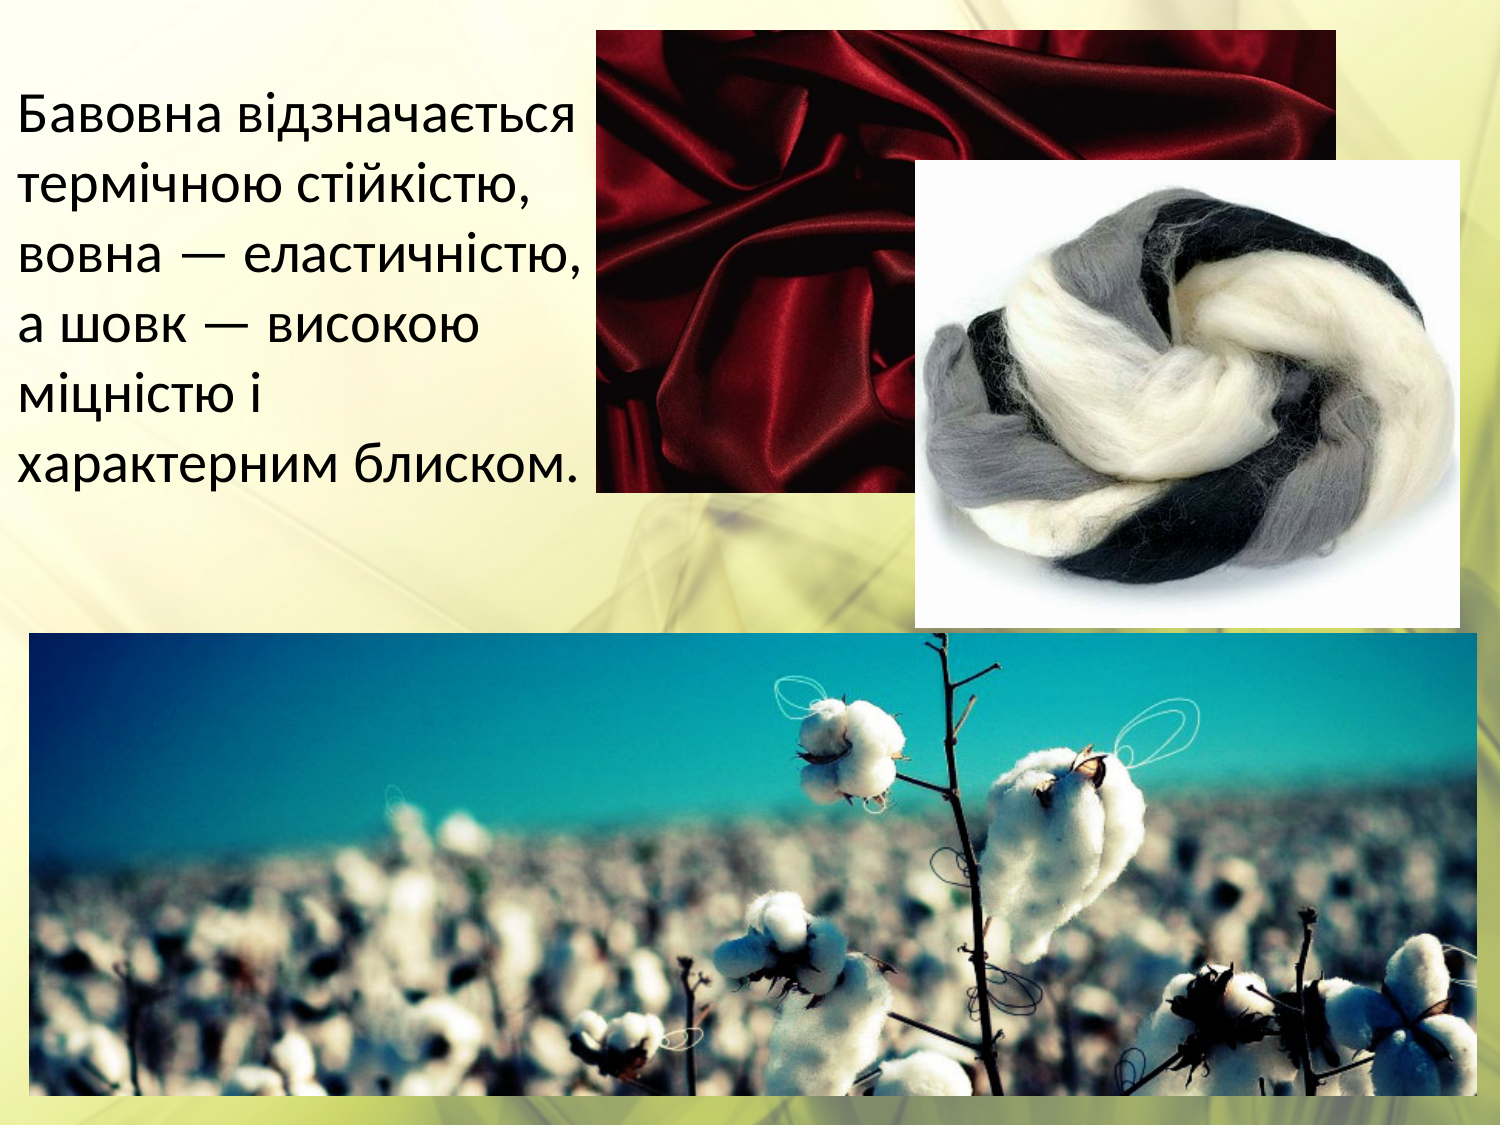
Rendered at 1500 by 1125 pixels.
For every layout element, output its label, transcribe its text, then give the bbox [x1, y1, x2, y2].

list Бавовна відзначається термічною стійкістю, вовна — еластичністю, а шовк — високою міцністю і характерним блиском. [0, 66, 610, 809]
picture [596, 30, 1460, 628]
picture [29, 633, 1477, 1096]
